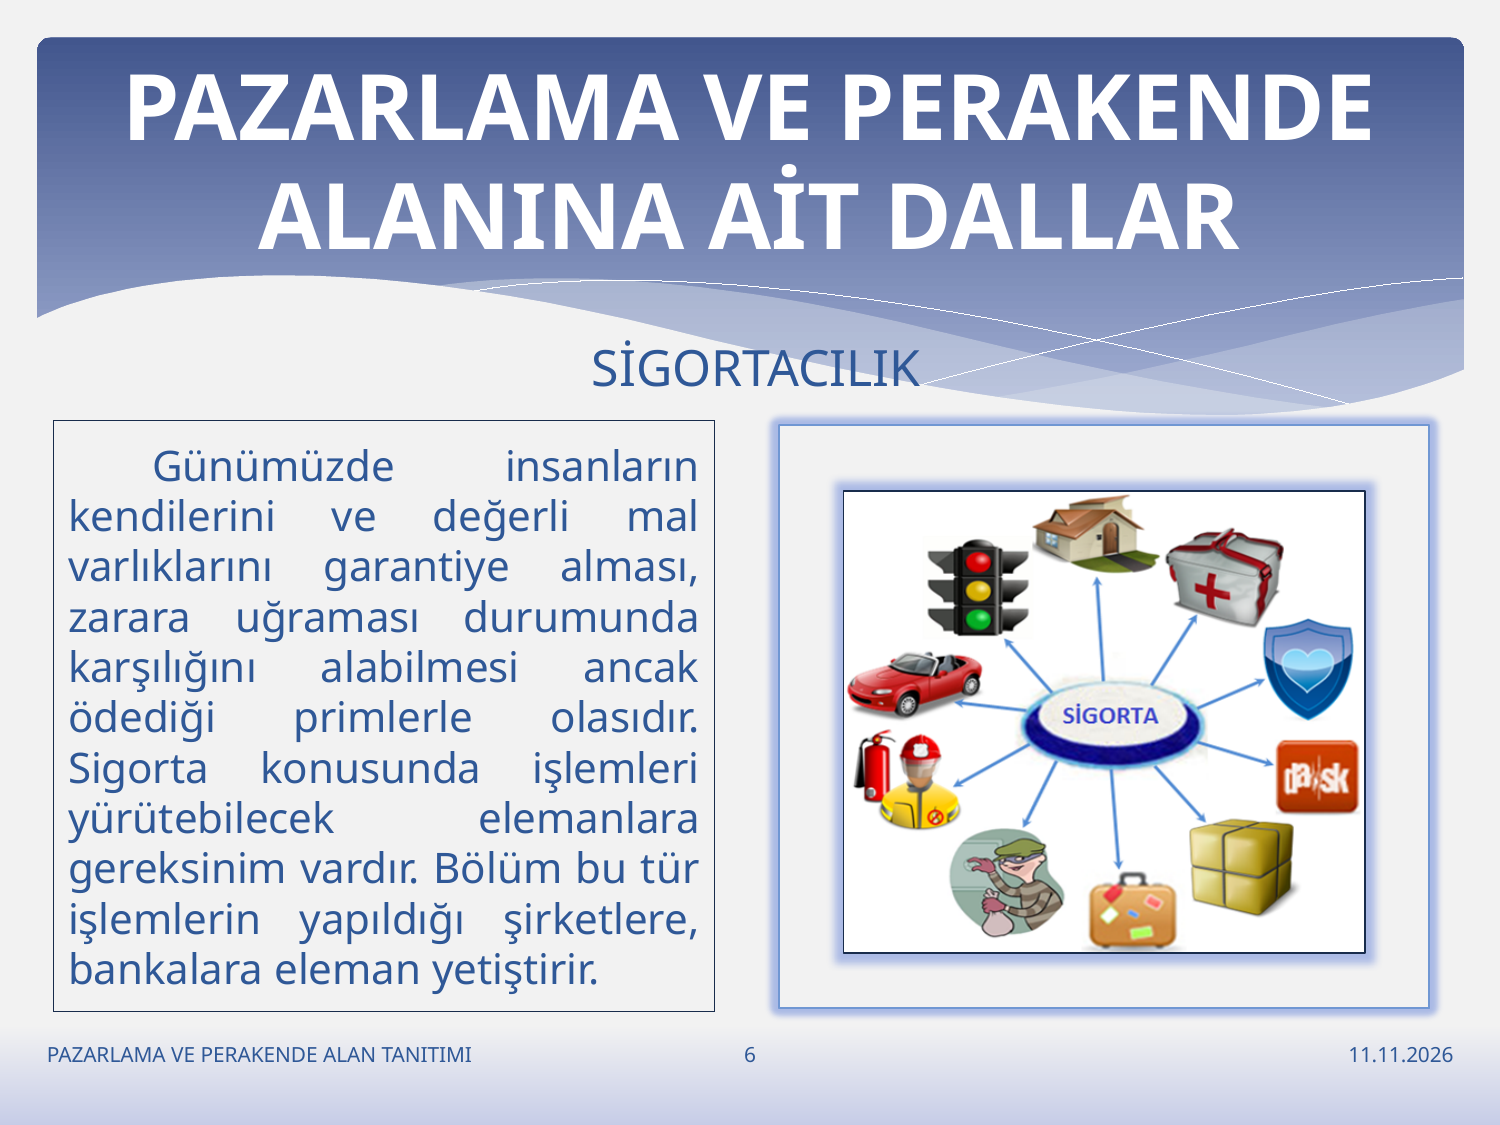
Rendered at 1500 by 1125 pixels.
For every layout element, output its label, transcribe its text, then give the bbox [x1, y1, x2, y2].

footer PAZARLAMA VE PERAKENDE ALAN TANITIMI [31, 1025, 653, 1086]
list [761, 408, 1446, 1024]
title PAZARLAMA VE PERAKENDE ALANINA AİT DALLAR [74, 55, 1426, 262]
slide_number 6 [654, 1025, 846, 1086]
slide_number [847, 1025, 1469, 1086]
list SİGORTACILIK [442, 314, 1070, 420]
picture [844, 491, 1365, 953]
list Günümüzde insanların kendilerini ve değerli mal varlıklarını garantiye alması, zarara uğraması durumunda karşılığını alabilmesi ancak ödediği primlerle olasıdır. Sigorta konusunda işlemleri yürütebilecek elemanlara gereksinim vardır. Bölüm bu tür işlemlerin yapıldığı şirketlere, bankalara eleman yetiştirir. [53, 420, 715, 1012]
